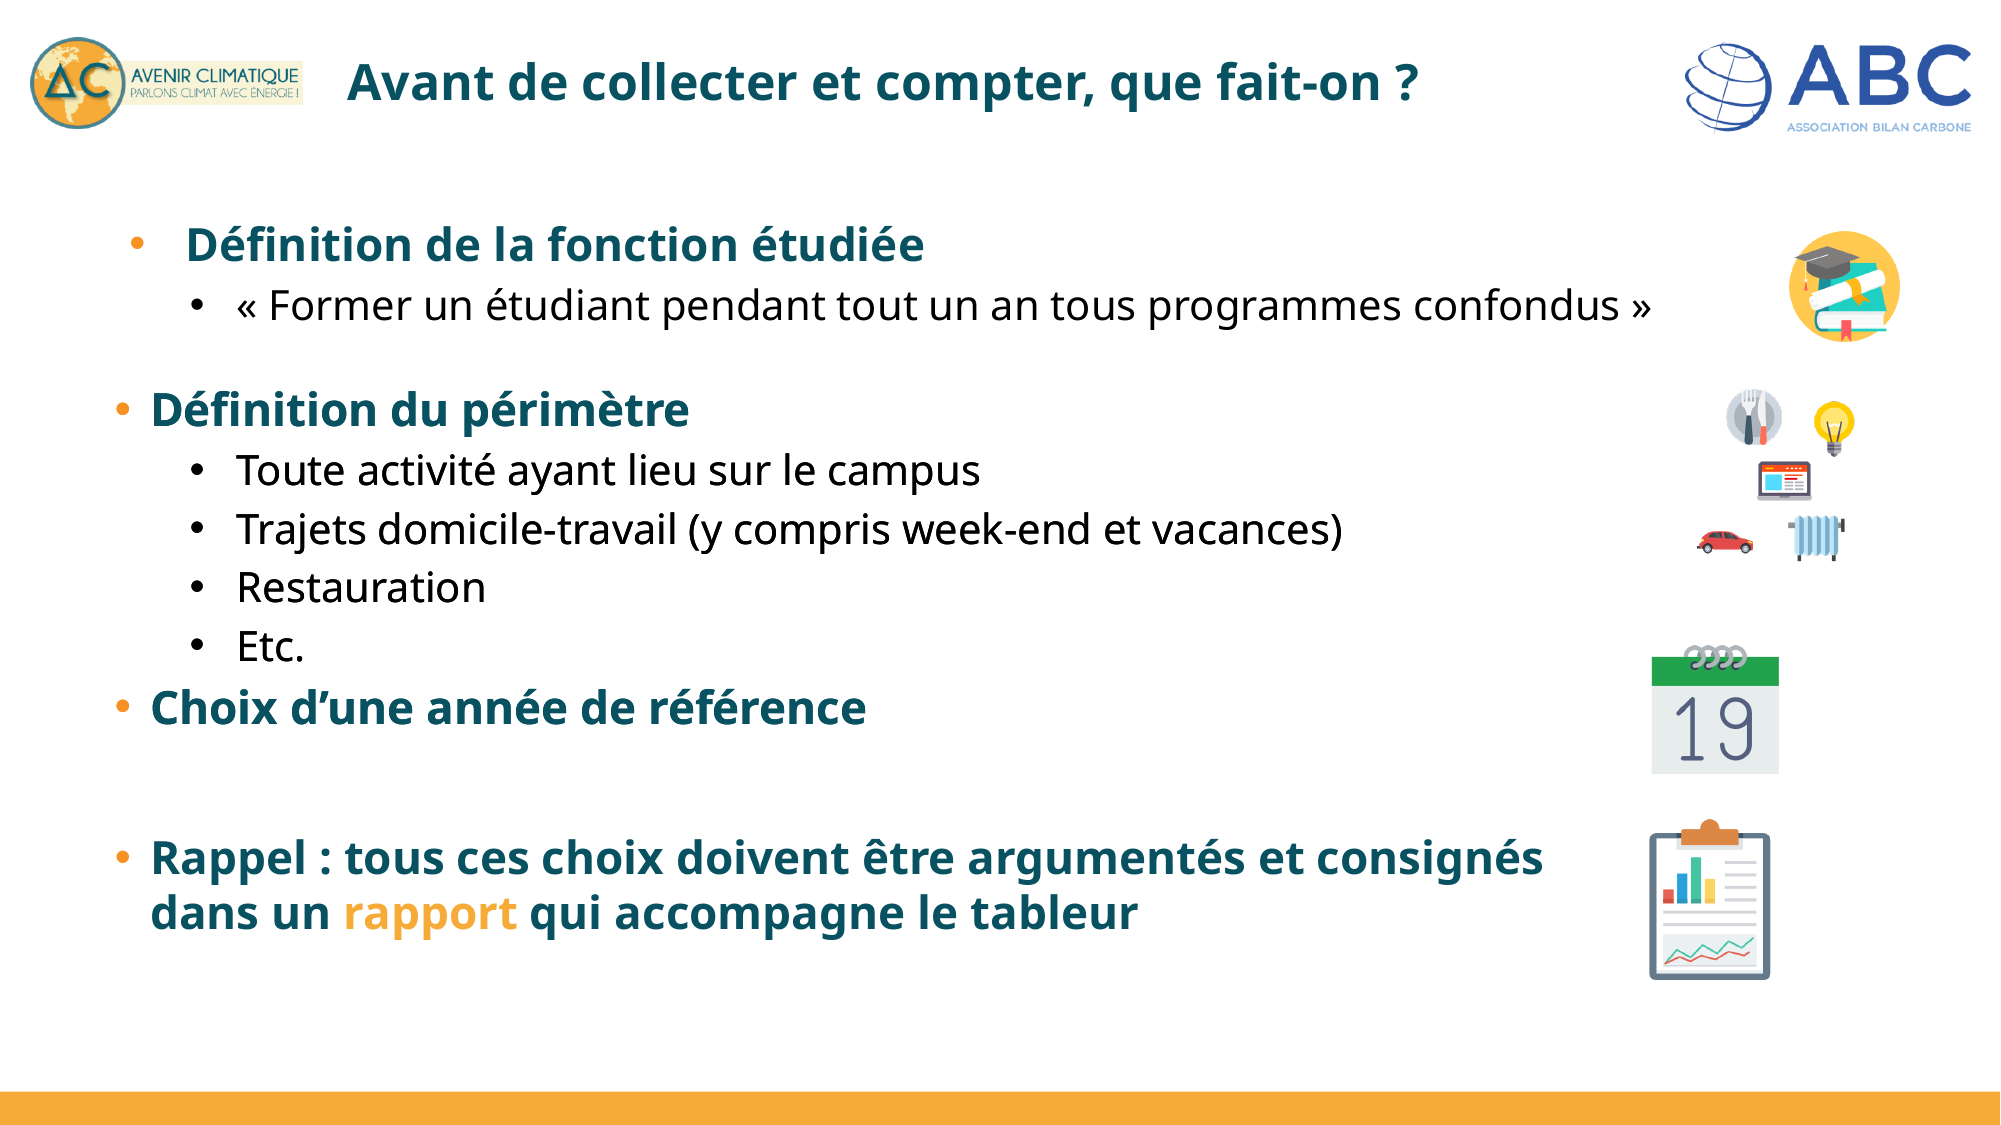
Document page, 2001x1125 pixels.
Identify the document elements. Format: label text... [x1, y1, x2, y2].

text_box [99, 819, 1790, 980]
picture [1697, 389, 1862, 570]
picture [1685, 42, 1971, 134]
picture [1789, 231, 1901, 343]
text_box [99, 373, 1780, 814]
title Avant de collecter et compter, que fait-on ? [332, 0, 1508, 161]
list Définition de la fonction étudiée « Former un étudiant pendant tout un an tous programmes confondus » [99, 208, 1900, 1005]
picture [30, 37, 303, 129]
